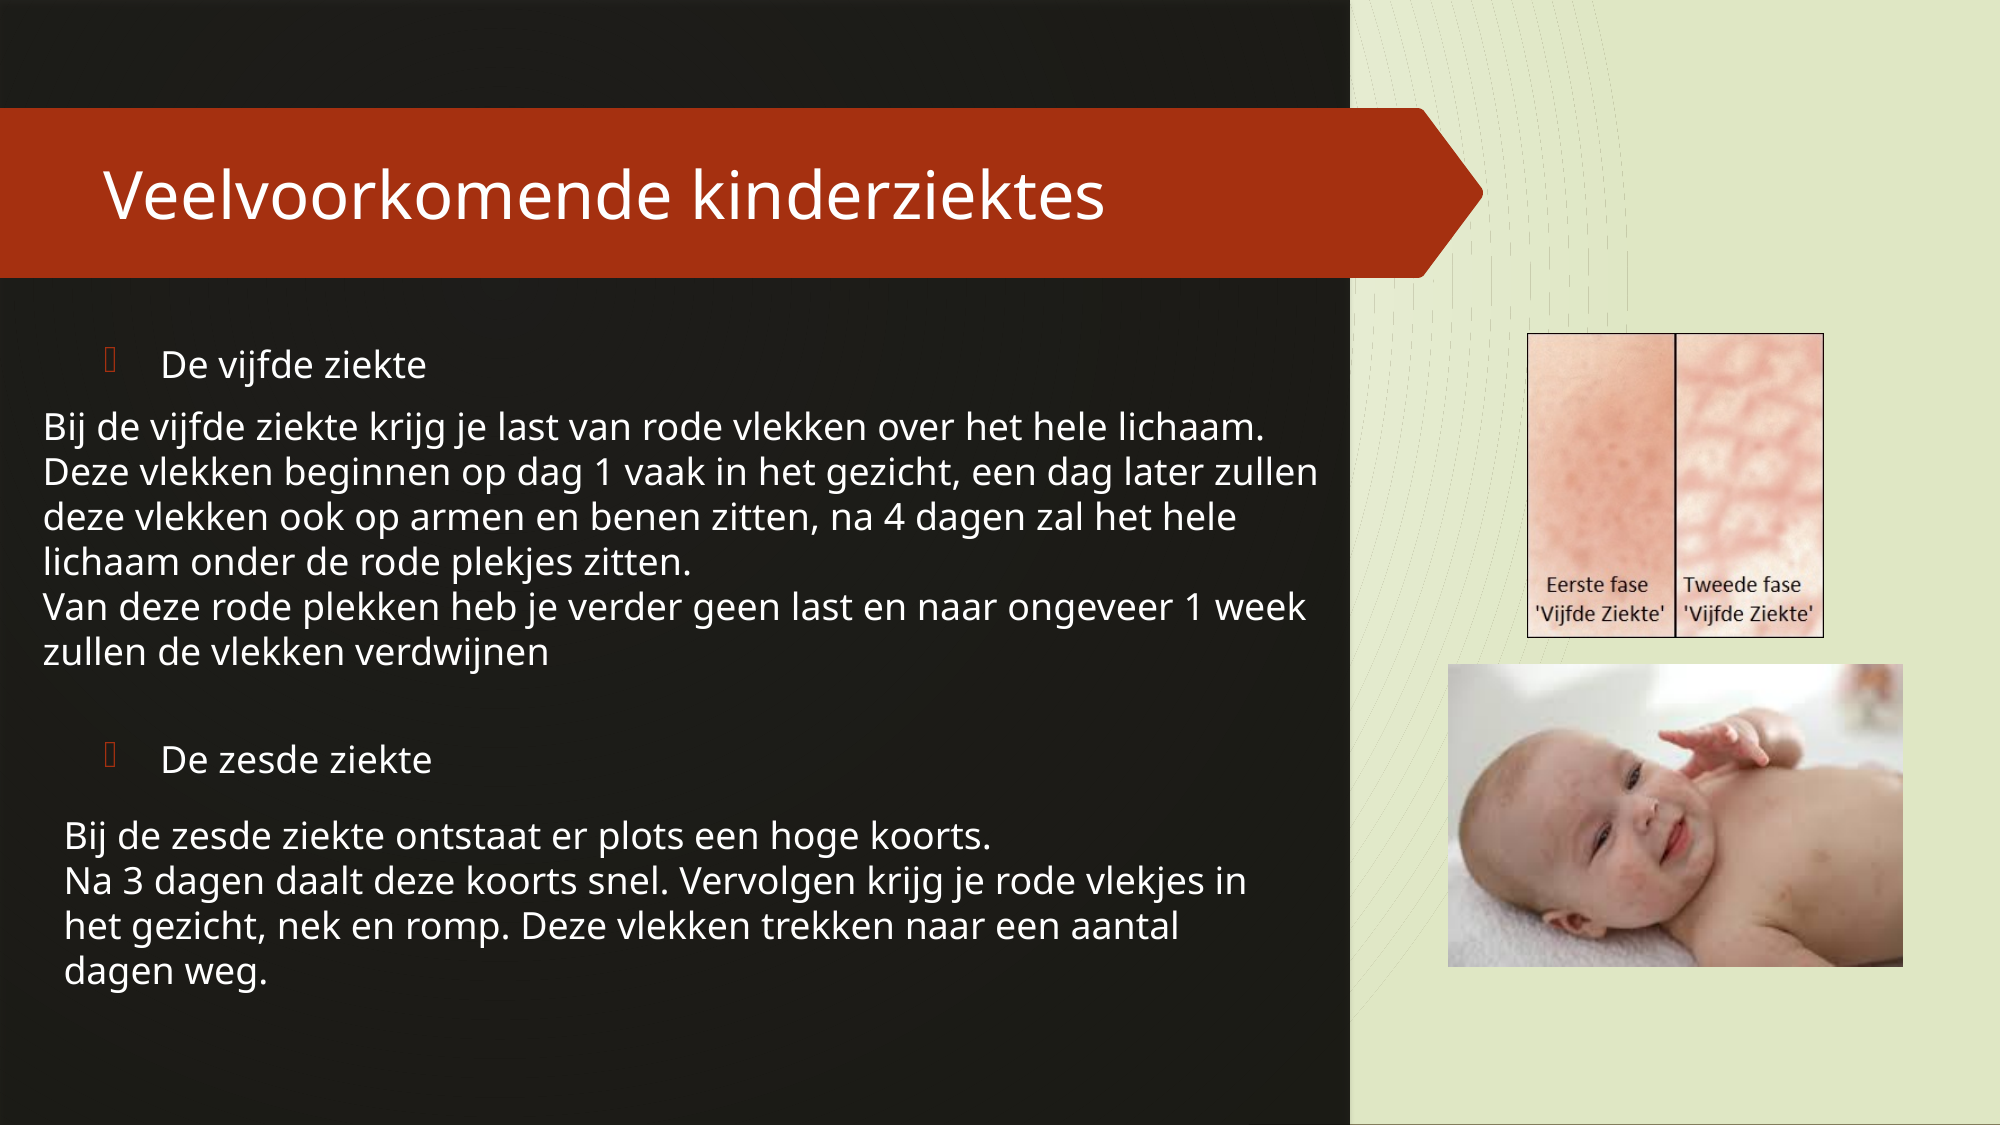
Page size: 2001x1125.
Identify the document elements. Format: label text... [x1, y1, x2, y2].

text_box [0, 278, 1351, 1125]
list De vijfde ziekte De zesde ziekte [88, 681, 1262, 804]
picture [1527, 333, 1824, 639]
text_box Bij de vijfde ziekte krijg je last van rode vlekken over het hele lichaam. Deze vlekken beginnen op dag 1 vaak in het gezicht, een dag later zullen deze vlekken ook op armen en benen zitten, na 4 dagen zal het hele lichaam onder de rode plekjes zitten. Van deze rode plekken heb je verder geen last en naar ongeveer 1 week zullen de vlekken verdwijnen [27, 395, 1376, 681]
text_box [1351, 0, 2000, 1125]
text_box Bij de zesde ziekte ontstaat er plots een hoge koorts. Na 3 dagen daalt deze koorts snel. Vervolgen krijg je rode vlekjes in het gezicht, nek en romp. Deze vlekken trekken naar een aantal dagen weg. [48, 804, 1302, 1045]
text_box [0, 0, 1351, 108]
title Veelvoorkomende kinderziektes [88, 129, 1262, 257]
text_box [0, 108, 1484, 278]
picture [1448, 664, 1903, 968]
list De vijfde ziekte De zesde ziekte [88, 333, 1262, 395]
